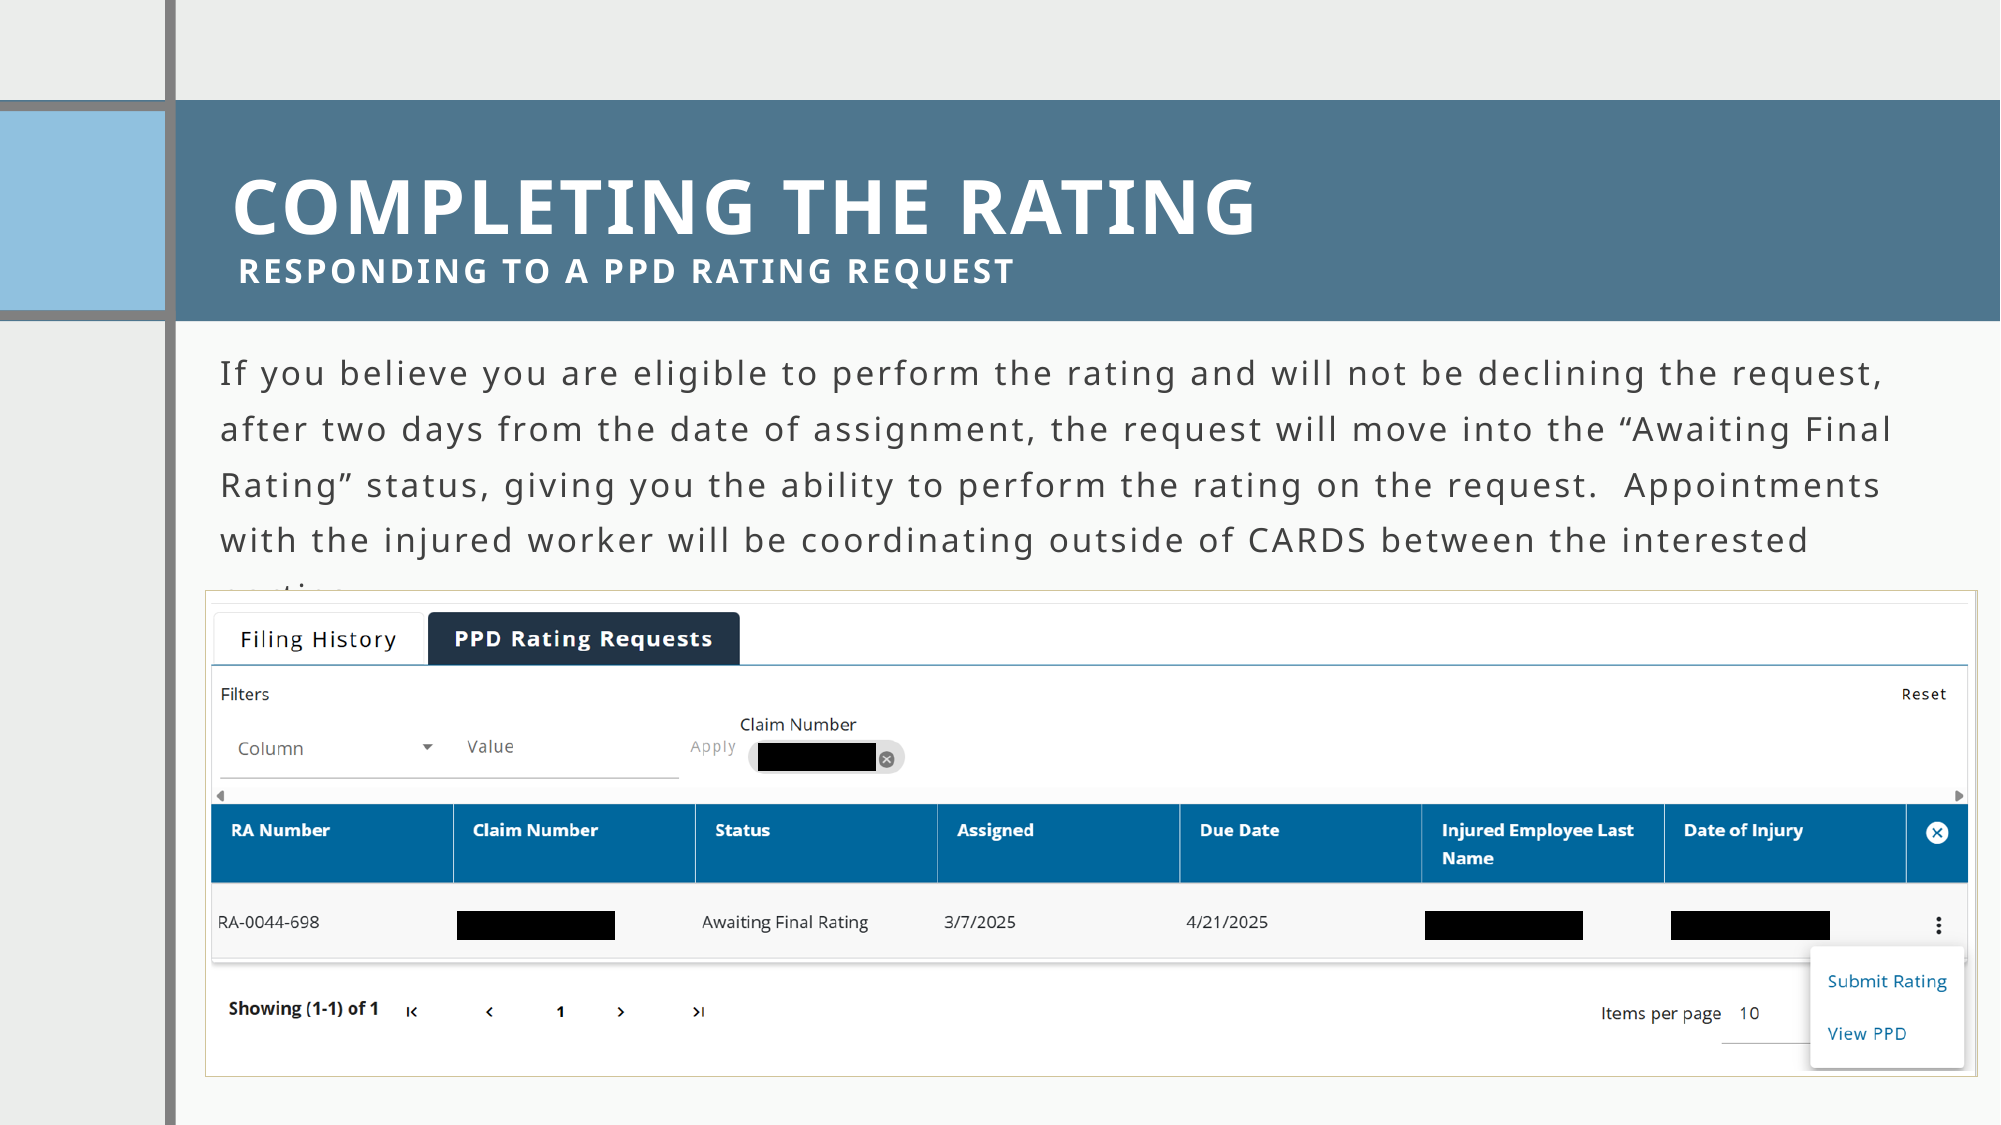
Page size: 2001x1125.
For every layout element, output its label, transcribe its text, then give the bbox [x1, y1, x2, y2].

text_box If you believe you are eligible to perform the rating and will not be declining the request, after two days from the date of assignment, the request will move into the “Awaiting Final Rating” status, giving you the ability to perform the rating on the request. Appointments with the injured worker will be coordinating outside of CARDS between the interested parties. [205, 328, 1936, 590]
picture [205, 590, 1978, 1077]
title COMPLETING THE RATING [213, 96, 1857, 266]
text_box RESPONDING TO A PPD RATING REQUEST [223, 226, 1306, 315]
